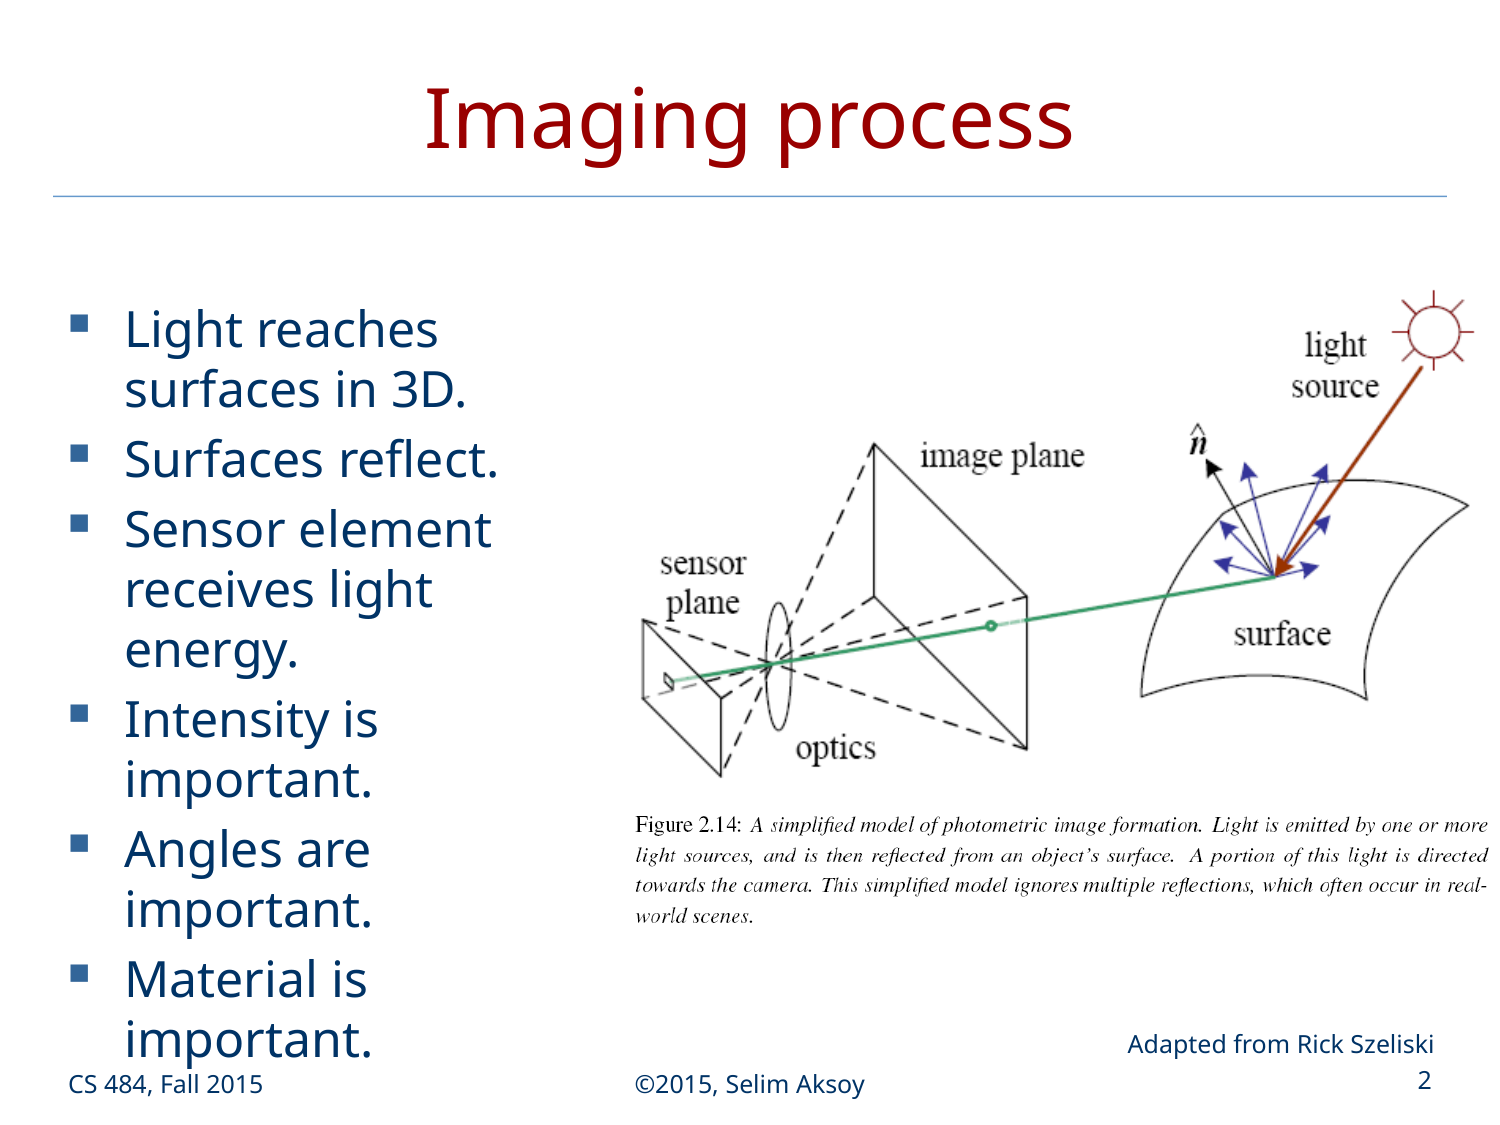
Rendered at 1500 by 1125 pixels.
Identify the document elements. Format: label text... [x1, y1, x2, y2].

slide_number CS 484, Fall 2015 [52, 1052, 366, 1107]
picture [632, 281, 1480, 786]
picture [632, 811, 1494, 926]
text_box Adapted from Rick Szeliski [887, 1021, 1450, 1067]
footer ©2015, Selim Aksoy [511, 1052, 988, 1107]
list Light reaches surfaces in 3D. Surfaces reflect. Sensor element receives light energy. Intensity is important. Angles are important. Material is important. [53, 220, 632, 1035]
title Imaging process [53, 31, 1447, 173]
slide_number 2 [1134, 1067, 1448, 1107]
